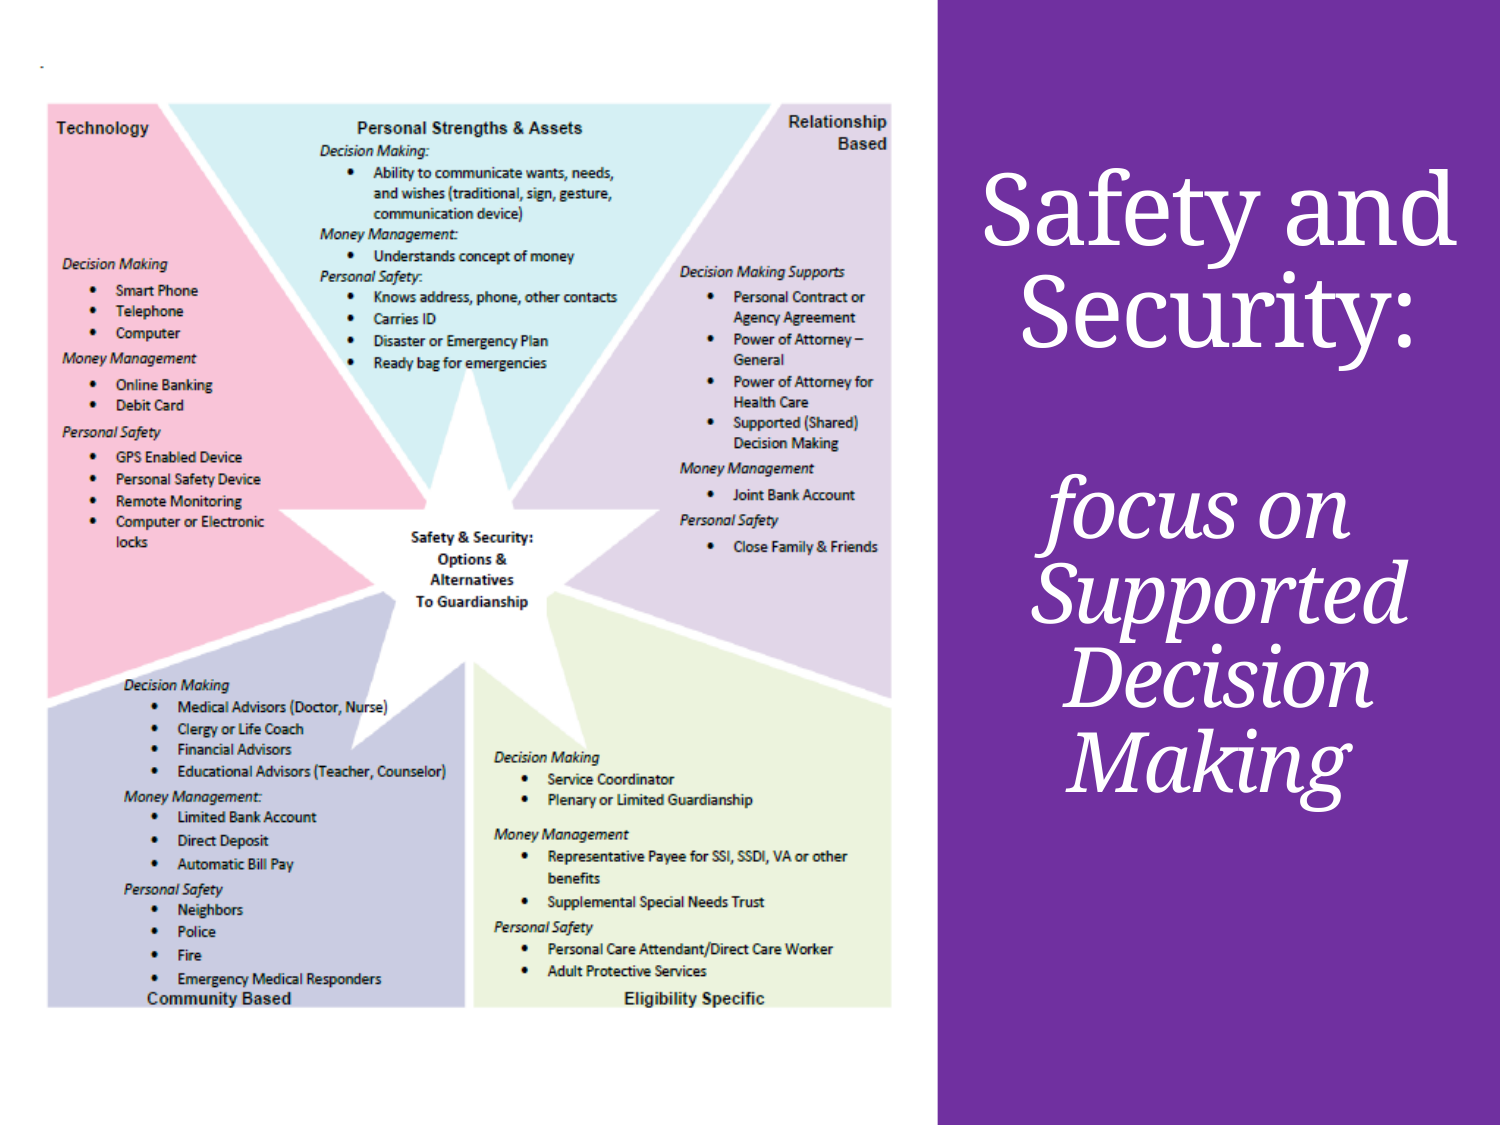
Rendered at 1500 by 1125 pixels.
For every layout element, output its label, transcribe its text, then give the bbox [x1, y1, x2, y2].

title Safety and Security: focus on Supported Decision Making [962, 149, 1475, 900]
picture [13, 62, 926, 1051]
